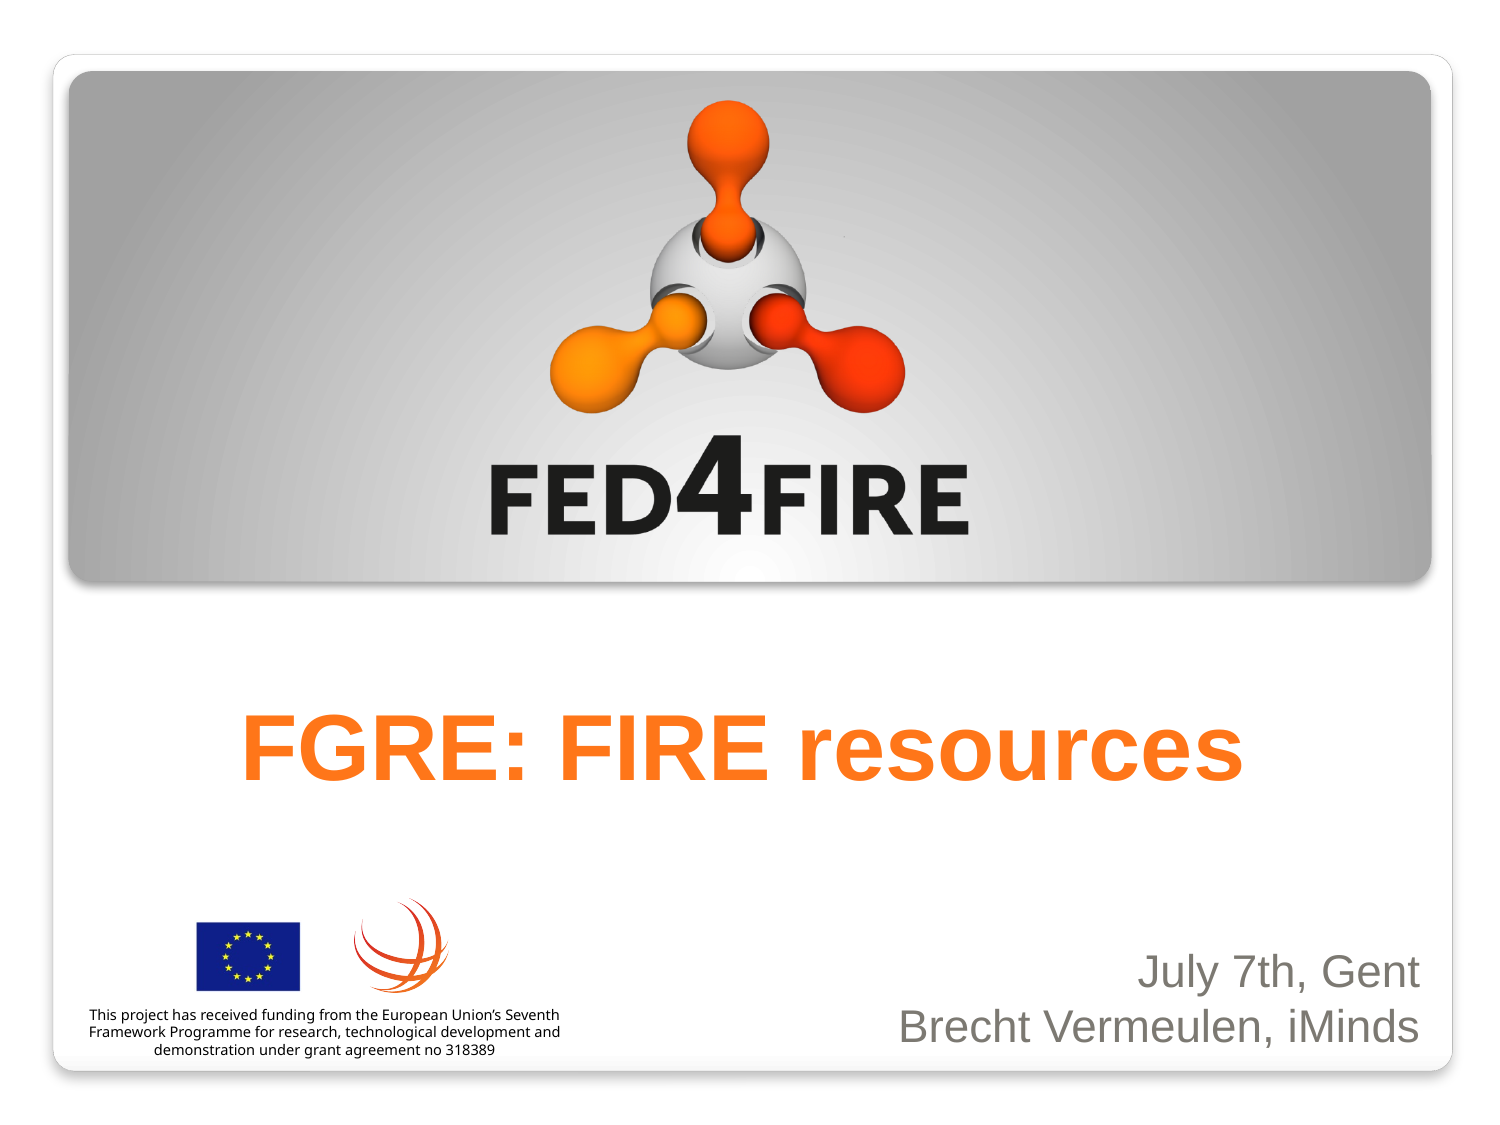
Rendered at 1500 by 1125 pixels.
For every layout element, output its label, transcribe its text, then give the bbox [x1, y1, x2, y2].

picture [194, 920, 302, 993]
title FGRE: FIRE resources [118, 593, 1394, 894]
picture [354, 898, 449, 993]
subtitle July 7th, Gent Brecht Vermeulen, iMinds [596, 892, 1436, 1059]
picture [486, 95, 975, 539]
